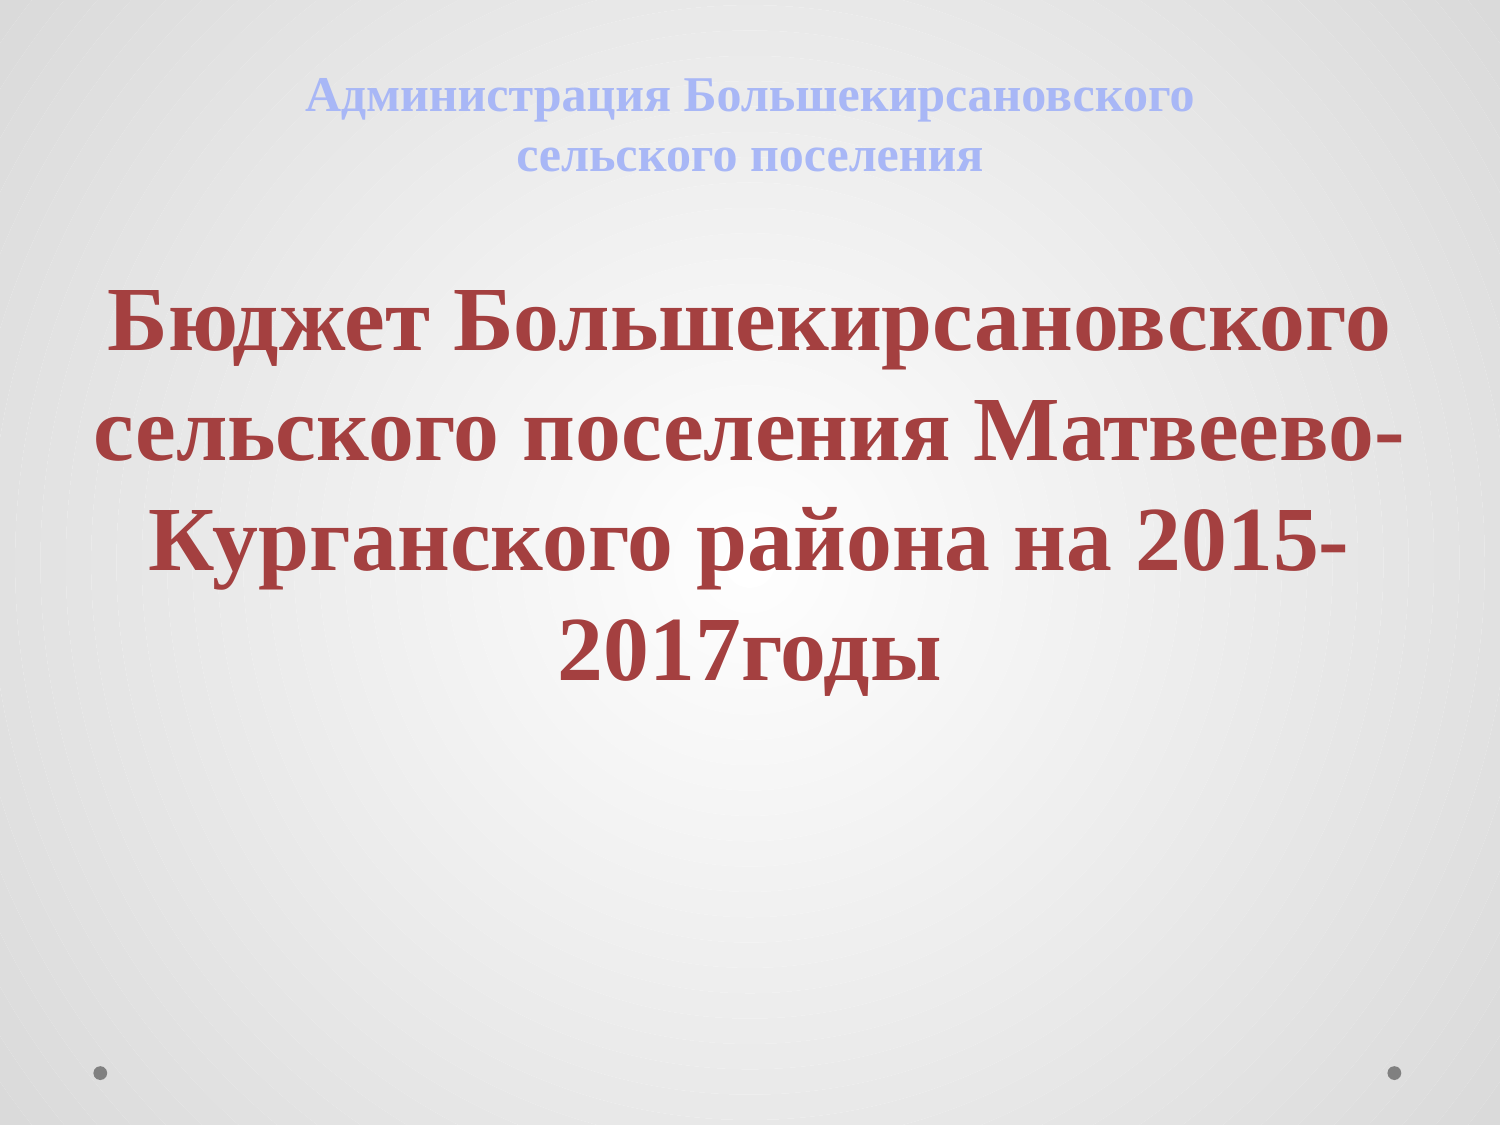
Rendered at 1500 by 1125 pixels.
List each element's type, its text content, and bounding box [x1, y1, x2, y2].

title Бюджет Большекирсановского сельского поселения Матвеево-Курганского района на 2015-2017годы [70, 243, 1430, 707]
text_box Администрация Большекирсановского сельского поселения [277, 54, 1223, 190]
